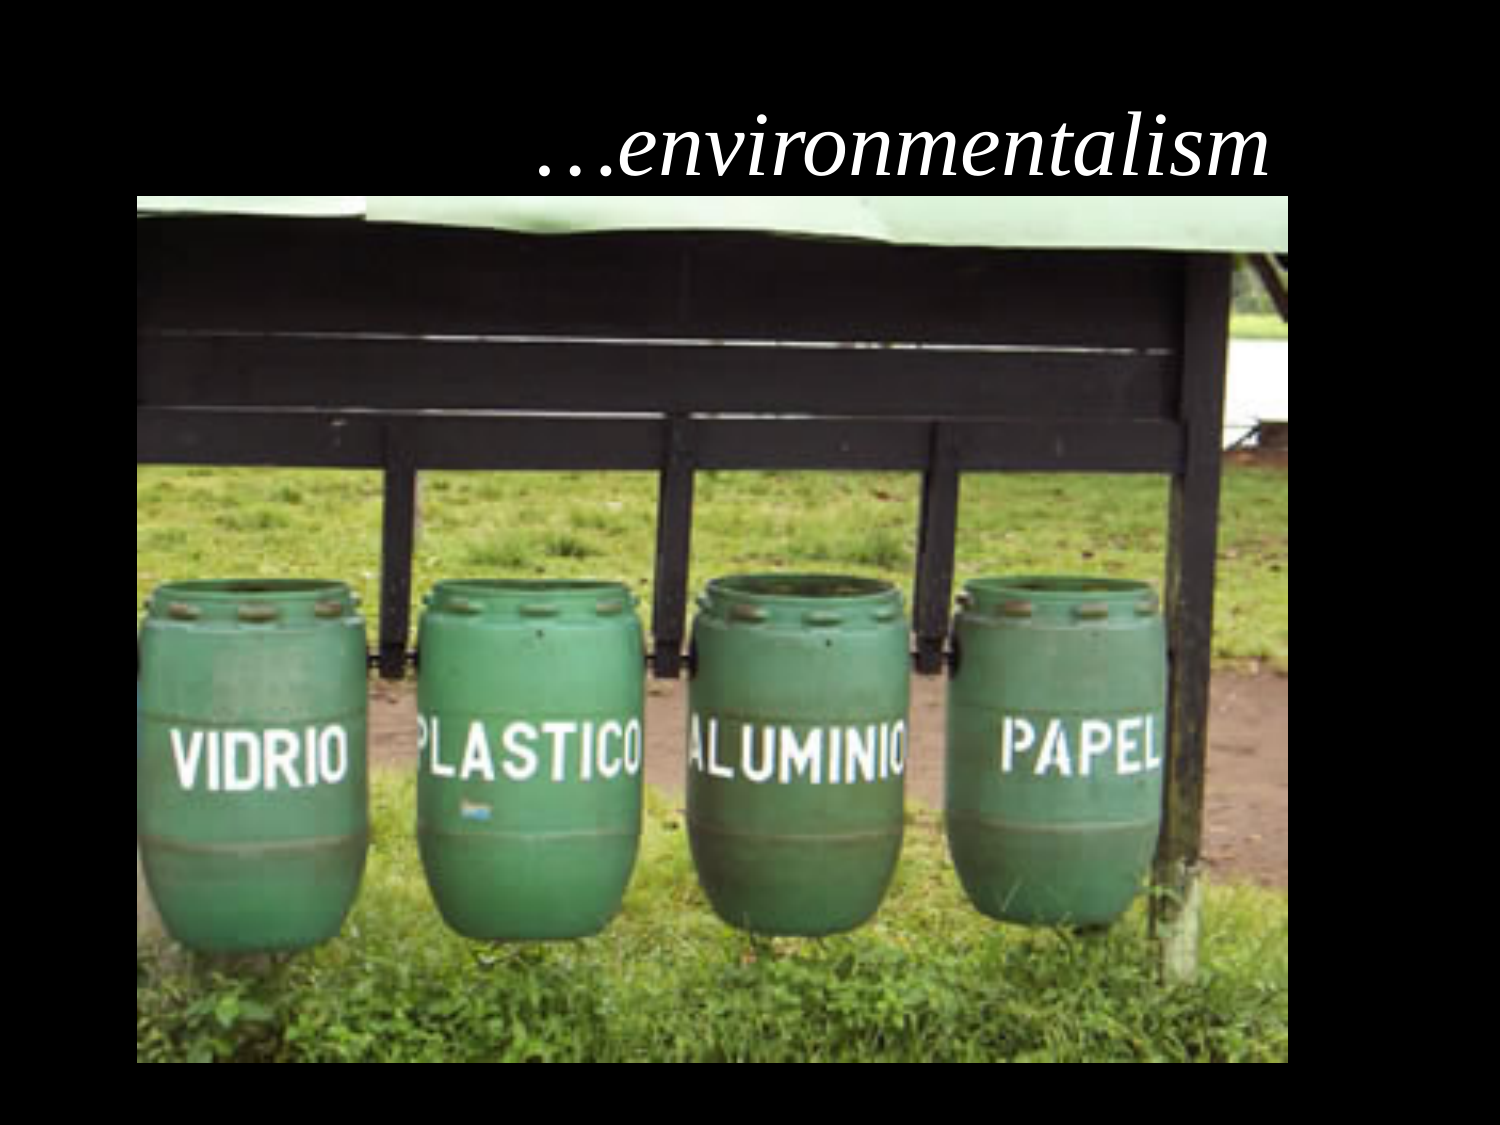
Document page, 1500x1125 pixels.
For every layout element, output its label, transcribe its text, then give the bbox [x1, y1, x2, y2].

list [137, 196, 1288, 1063]
title …environmentalism [137, 45, 1288, 196]
